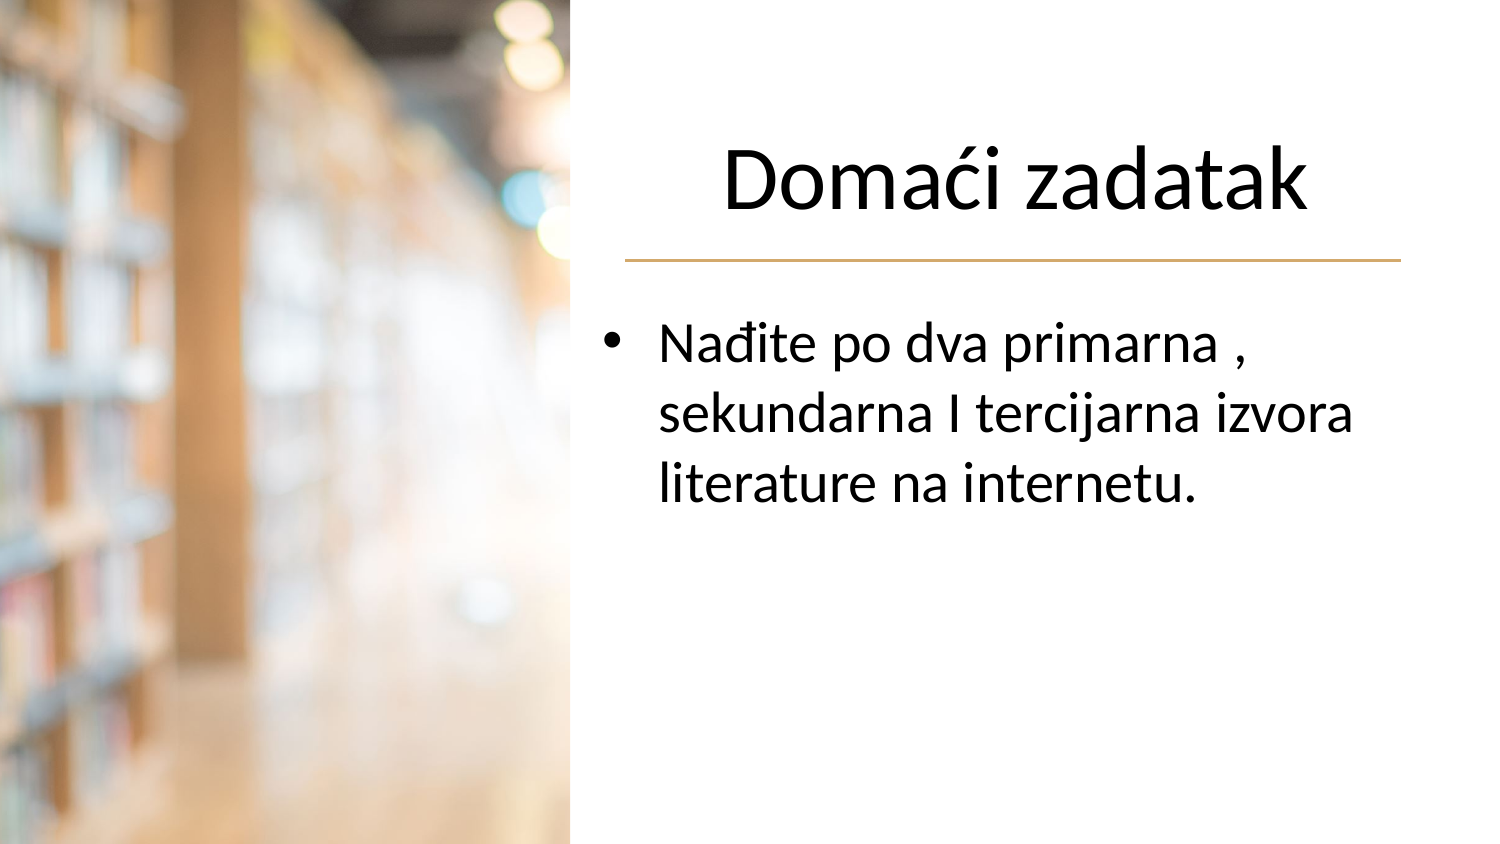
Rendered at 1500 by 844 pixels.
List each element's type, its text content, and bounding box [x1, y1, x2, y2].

picture [0, 0, 571, 844]
title Domaći zadatak [610, 77, 1422, 236]
list Nađite po dva primarna , sekundarna I tercijarna izvora literature na internetu. [587, 296, 1422, 766]
